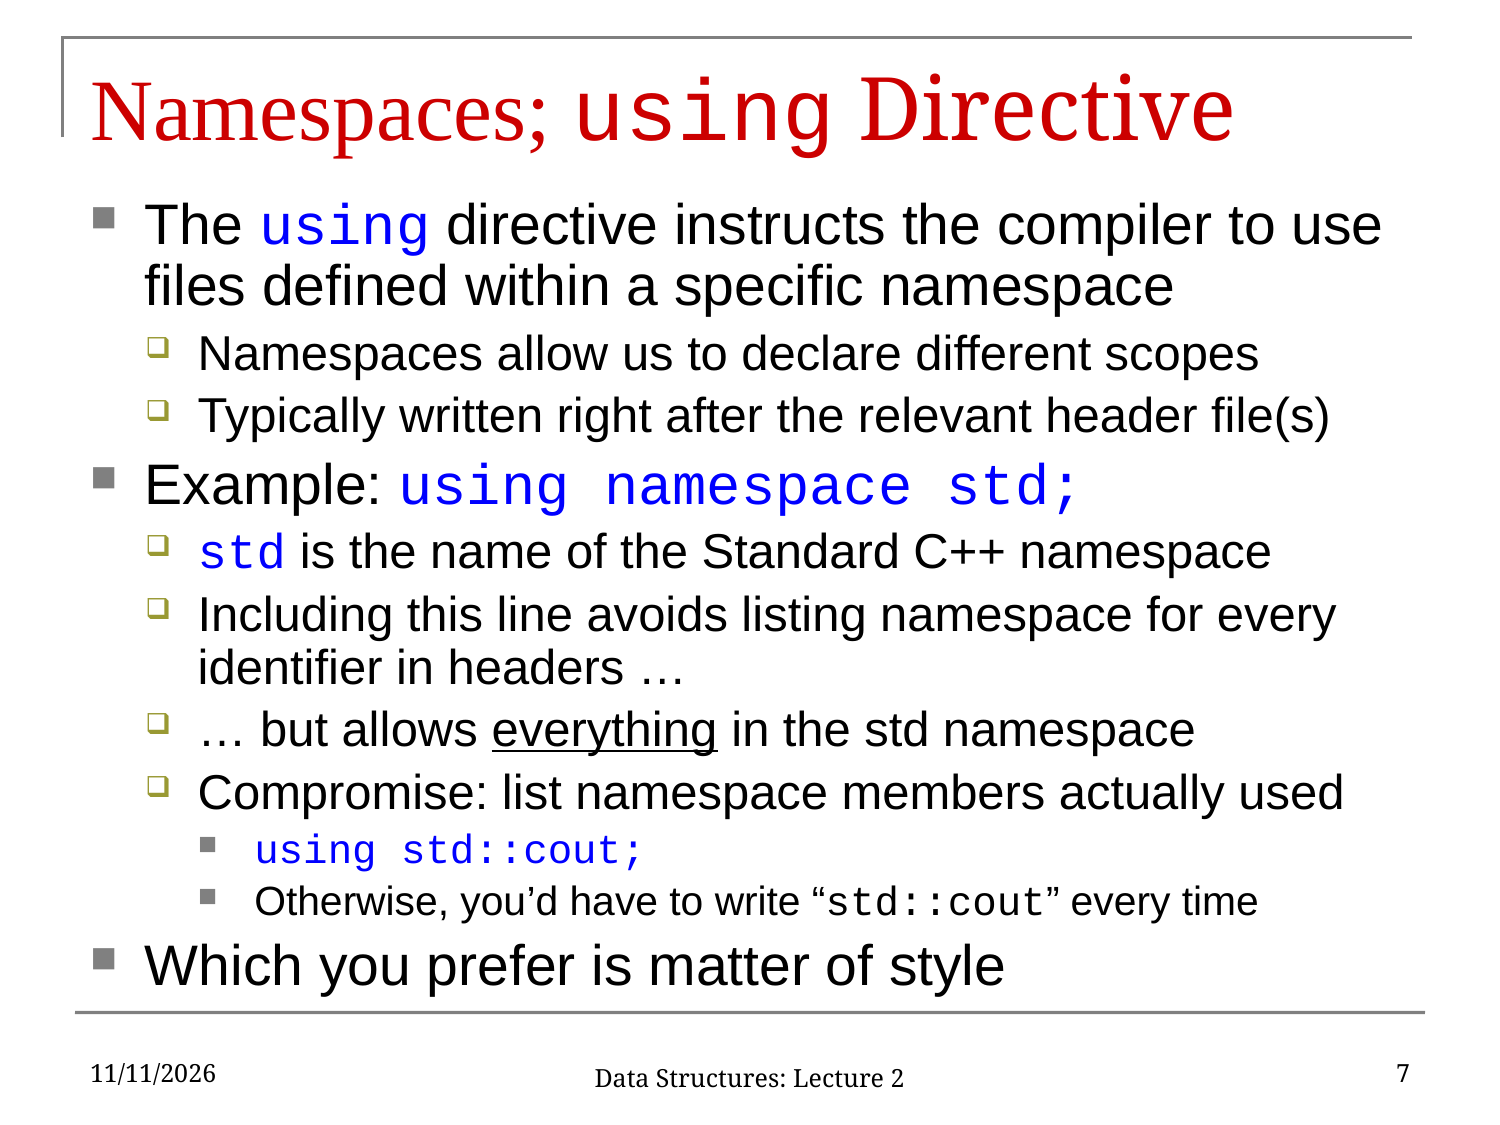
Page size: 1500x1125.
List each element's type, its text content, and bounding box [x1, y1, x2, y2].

footer Data Structures: Lecture 2 [512, 1024, 988, 1101]
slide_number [74, 1023, 426, 1100]
title Namespaces; using Directive [75, 45, 1425, 163]
list The using directive instructs the compiler to use files defined within a specific namespace Namespaces allow us to declare different scopes Typically written right after the relevant header file(s) Example: using namespace std; std is the name of the Standard C++ namespace Including this line avoids listing namespace for every identifier in headers … … but allows everything in the std namespace Compromise: list namespace members actually used using std::cout; Otherwise, you’d have to write “std::cout” every time Which you prefer is matter of style [75, 187, 1425, 1006]
slide_number 7 [1074, 1023, 1426, 1100]
